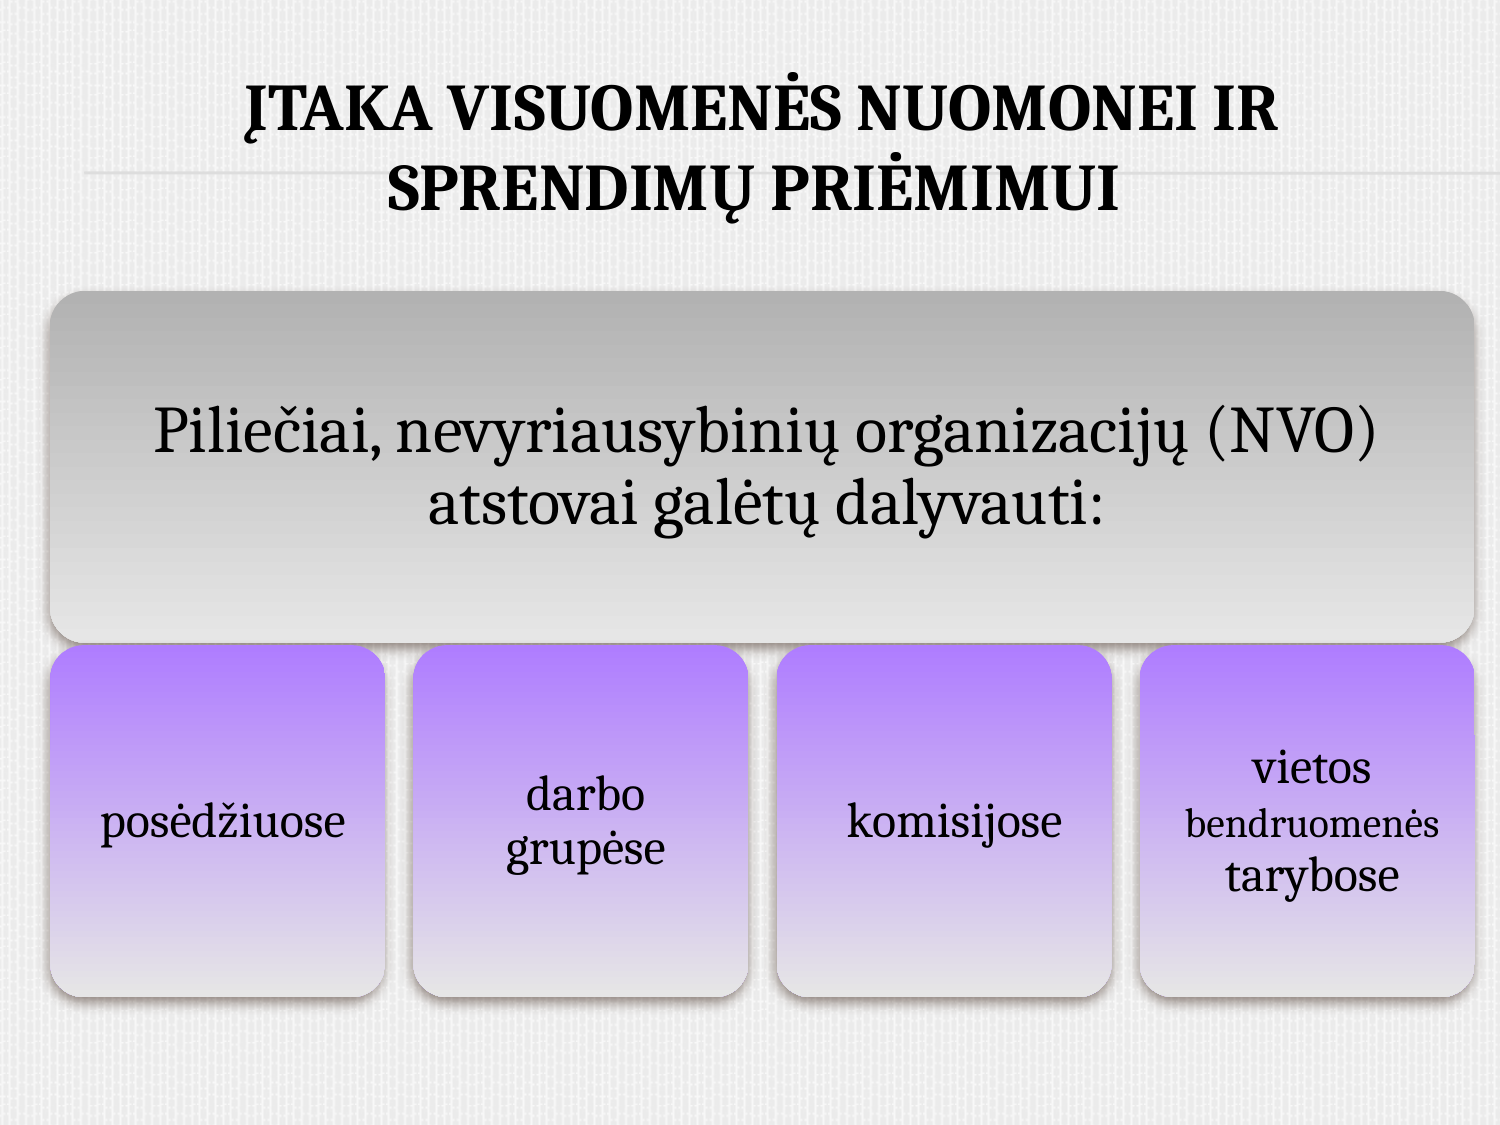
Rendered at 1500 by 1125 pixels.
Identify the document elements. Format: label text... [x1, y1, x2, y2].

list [49, 254, 1476, 998]
title įtaka visuomenės nuomonei ir sprendimų priėmimui [50, 75, 1475, 213]
